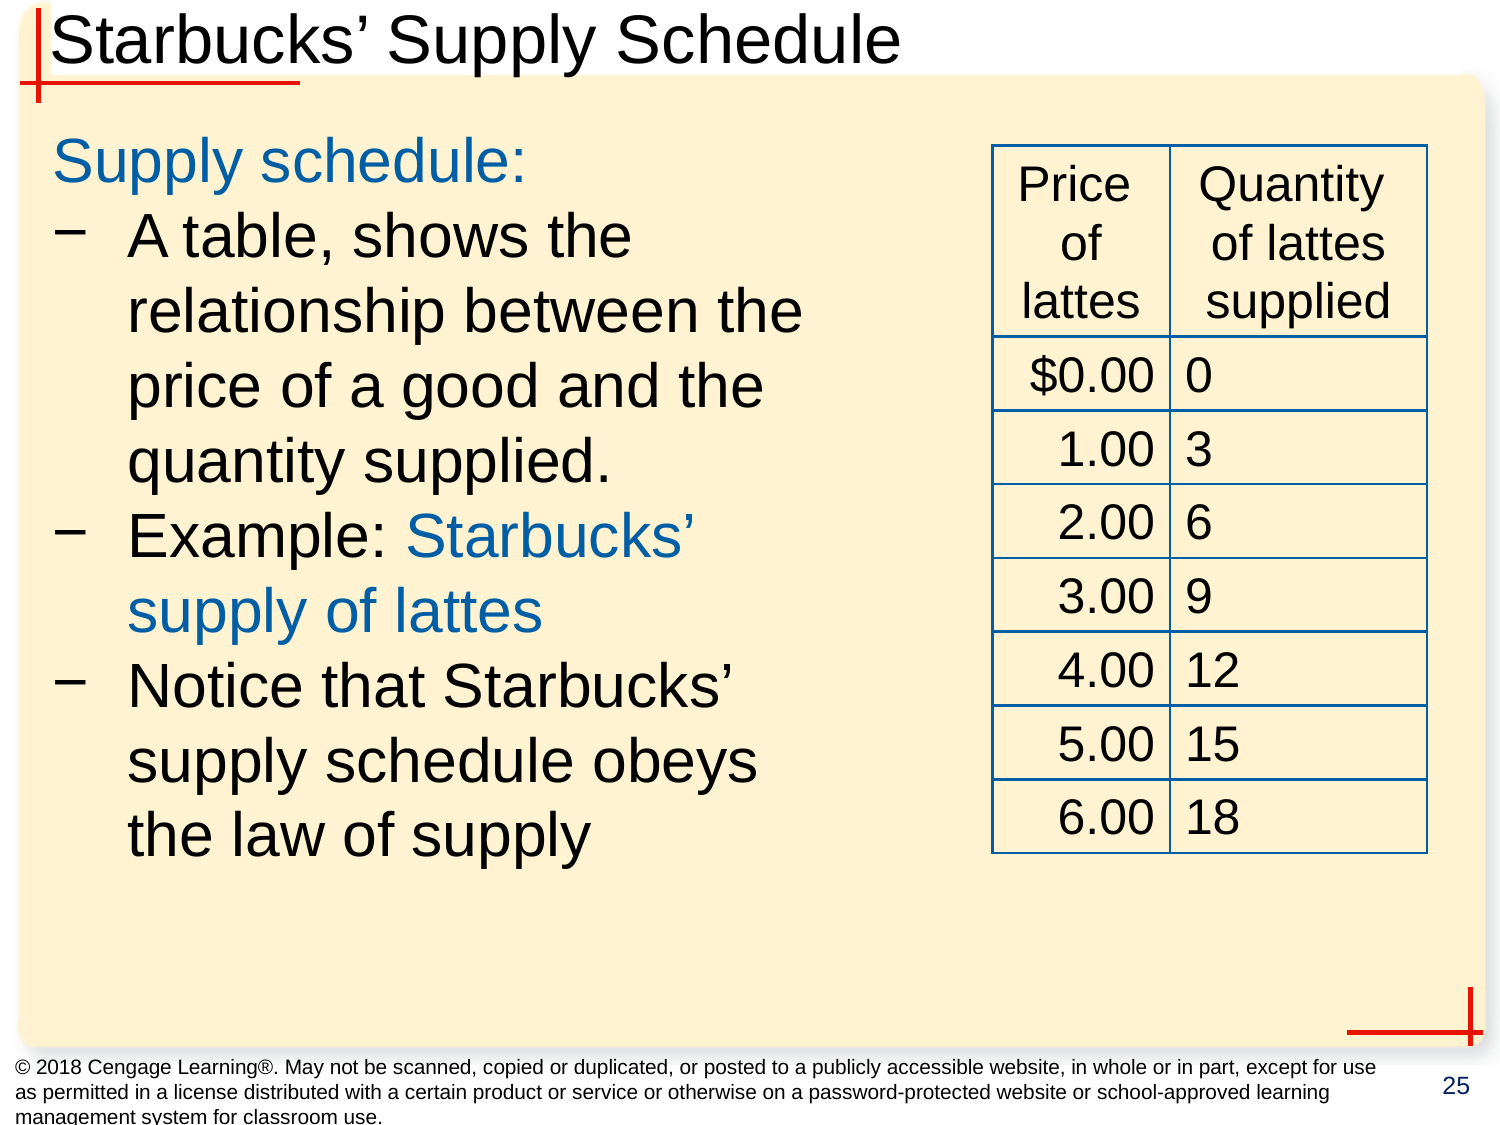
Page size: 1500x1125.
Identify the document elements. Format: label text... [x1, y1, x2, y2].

table_cell 5.00 [994, 707, 1169, 778]
table_cell 2.00 [994, 485, 1169, 557]
table_cell 6 [1171, 485, 1426, 557]
table_cell 9 [1171, 559, 1426, 630]
picture [0, 0, 1500, 1061]
table_cell 3.00 [994, 559, 1169, 630]
footer © 2018 Cengage Learning®. May not be scanned, copied or duplicated, or posted to a publicly accessible website, in whole or in part, except for use as permitted in a license distributed with a certain product or service or otherwise on a password-protected website or school-approved learning management system for classroom use. [0, 1050, 1414, 1125]
slide_number 25 [1414, 1060, 1500, 1125]
table_cell 6.00 [994, 781, 1169, 852]
table_header Quantity of lattes supplied [1171, 147, 1426, 335]
title Starbucks’ Supply Schedule [34, 0, 1474, 73]
table_cell 4.00 [994, 633, 1169, 704]
table_header Price of lattes [994, 147, 1169, 335]
table_cell 18 [1171, 781, 1426, 852]
table_cell $0.00 [994, 338, 1169, 409]
table_cell 1.00 [994, 412, 1169, 483]
table_cell 12 [1171, 633, 1426, 704]
table_cell 3 [1171, 412, 1426, 483]
list Supply schedule: A table, shows the relationship between the price of a good and the quantity supplied. Example: Starbucks’ supply of lattes Notice that Starbucks’ supply schedule obeys the law of supply [37, 112, 863, 981]
table_cell 15 [1171, 707, 1426, 778]
table_cell 0 [1171, 338, 1426, 409]
